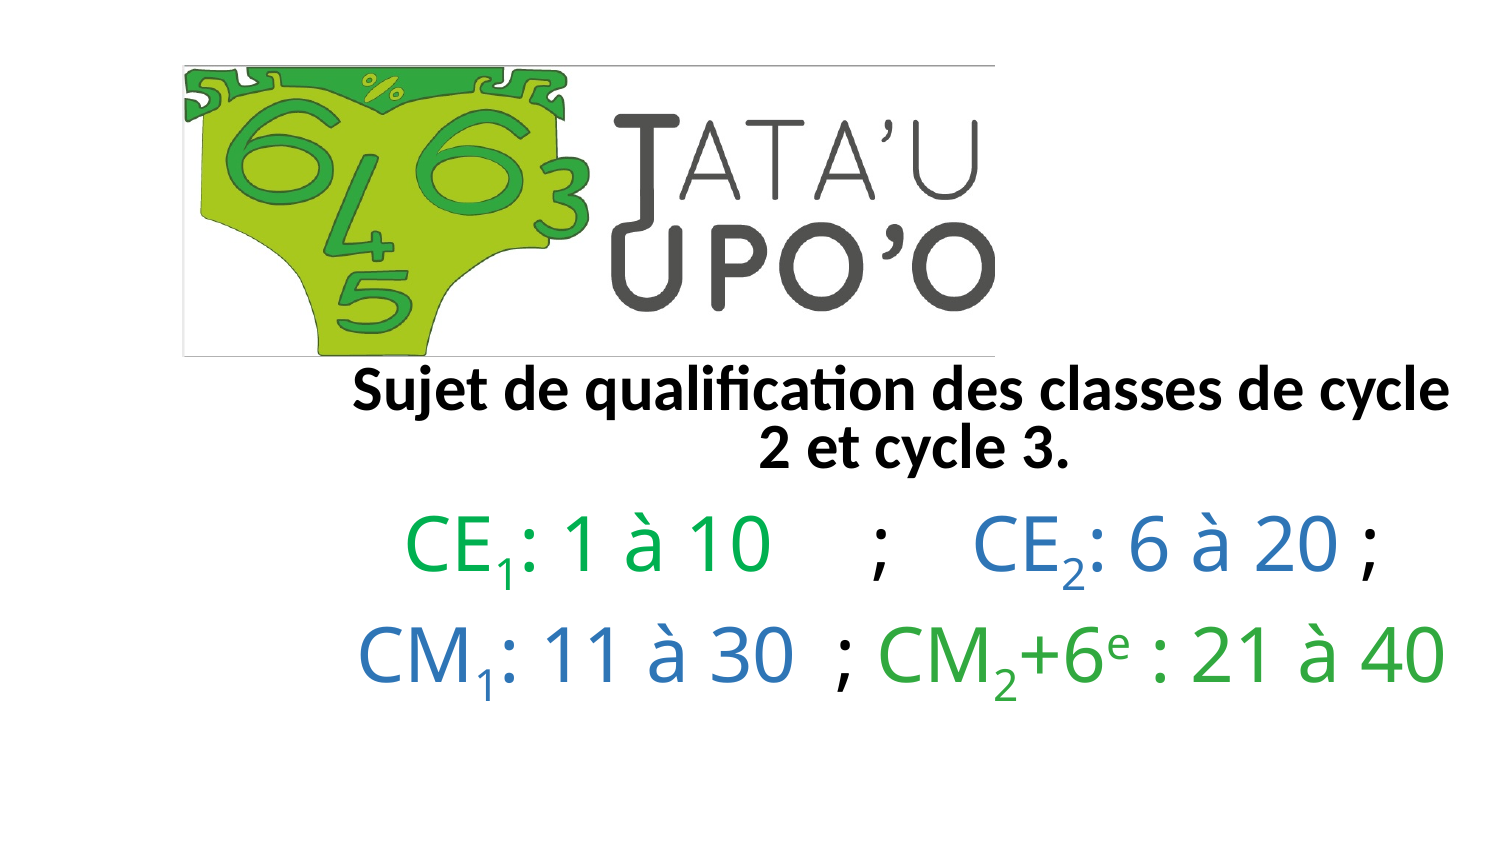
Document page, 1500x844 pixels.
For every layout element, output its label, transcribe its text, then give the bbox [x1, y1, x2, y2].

picture [181, 65, 995, 357]
list Sujet de qualification des classes de cycle 2 et cycle 3. CE1: 1 à 10 ; CE2: 6 à 20 ; CM1: 11 à 30 ; CM2+6e : 21 à 40 [334, 356, 1470, 778]
